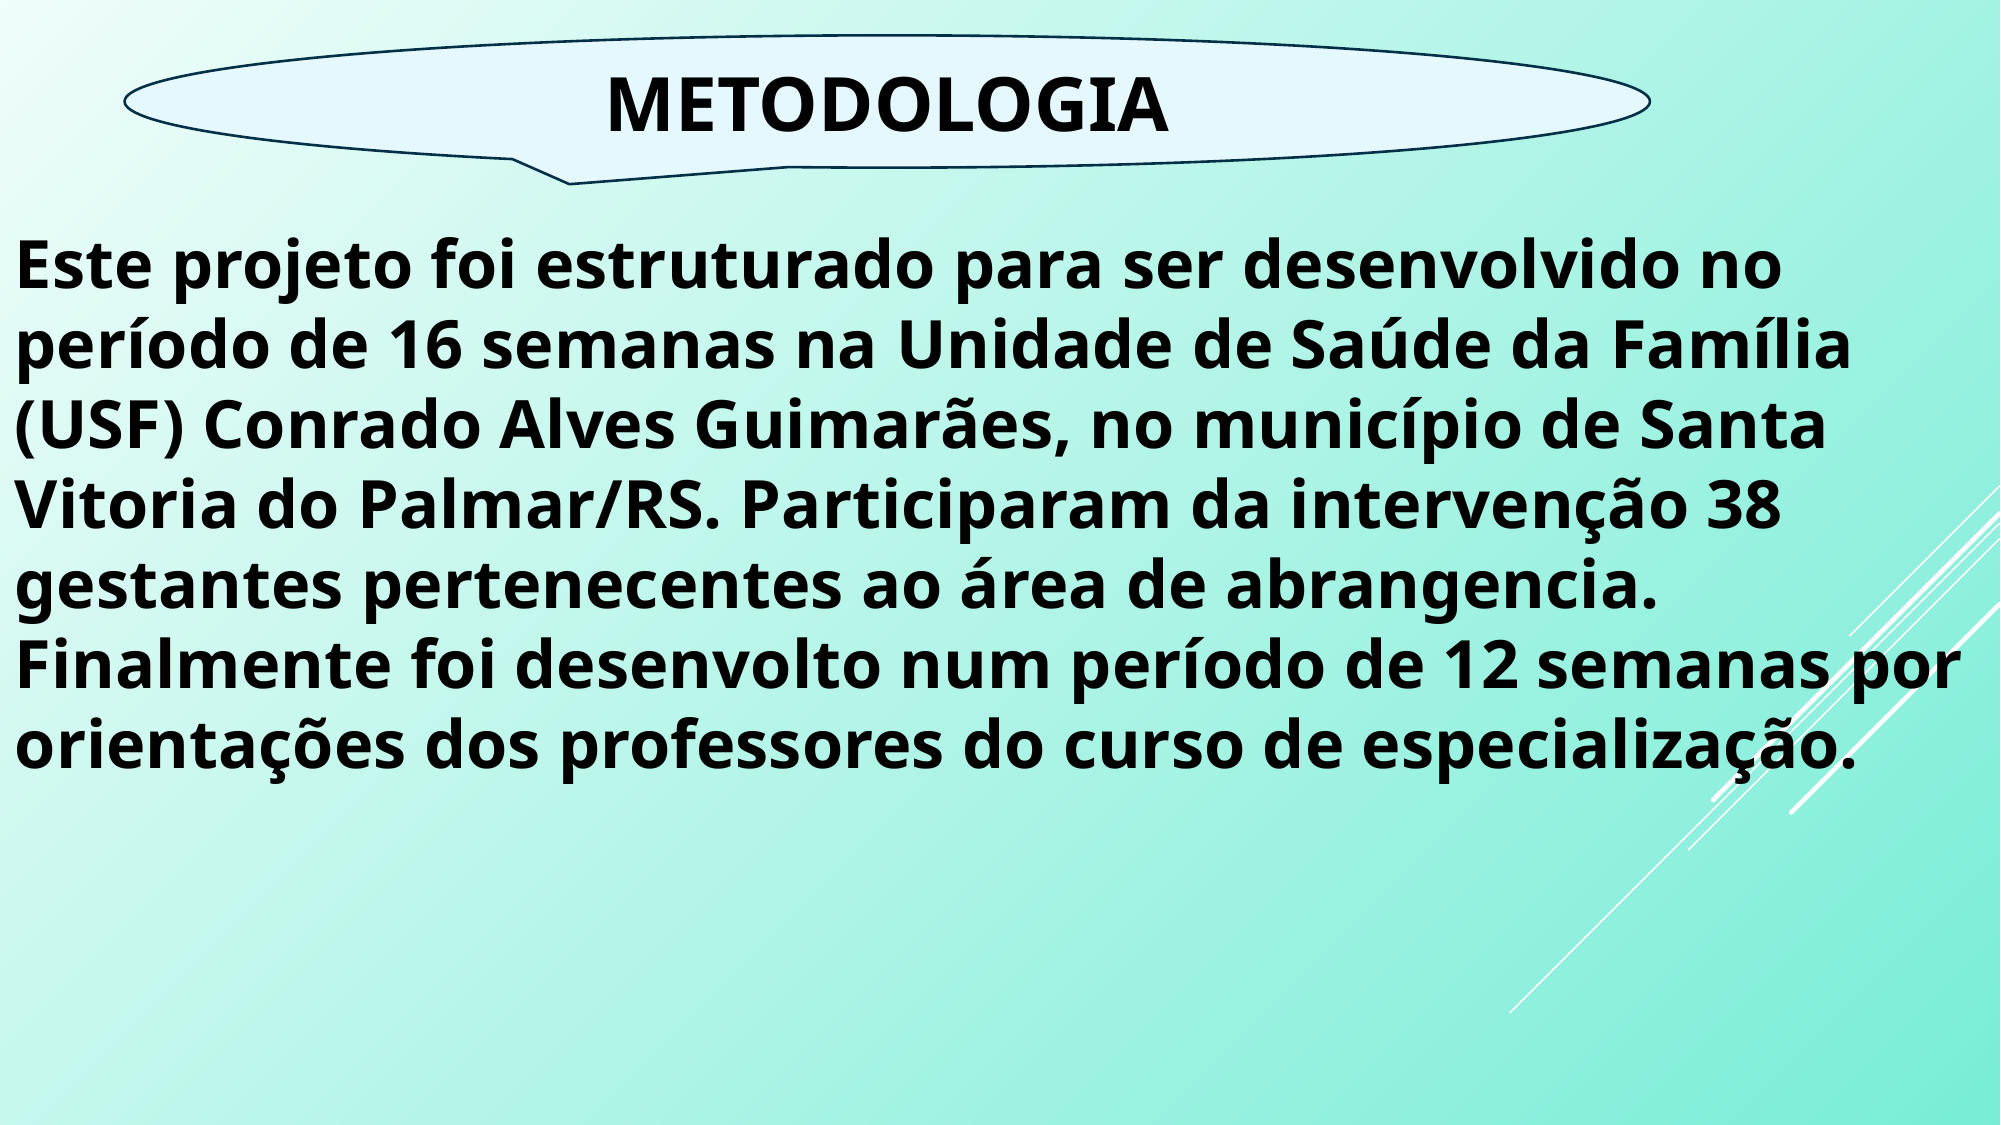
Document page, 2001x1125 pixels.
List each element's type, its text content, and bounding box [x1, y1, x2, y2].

text_box Este projeto foi estruturado para ser desenvolvido no período de 16 semanas na Unidade de Saúde da Família (USF) Conrado Alves Guimarães, no município de Santa Vitoria do Palmar/RS. Participaram da intervenção 38 gestantes pertenecentes ao área de abrangencia. Finalmente foi desenvolto num período de 12 semanas por orientações dos professores do curso de especialização. [0, 214, 2000, 870]
text_box METODOLOGIA [123, 34, 1652, 186]
